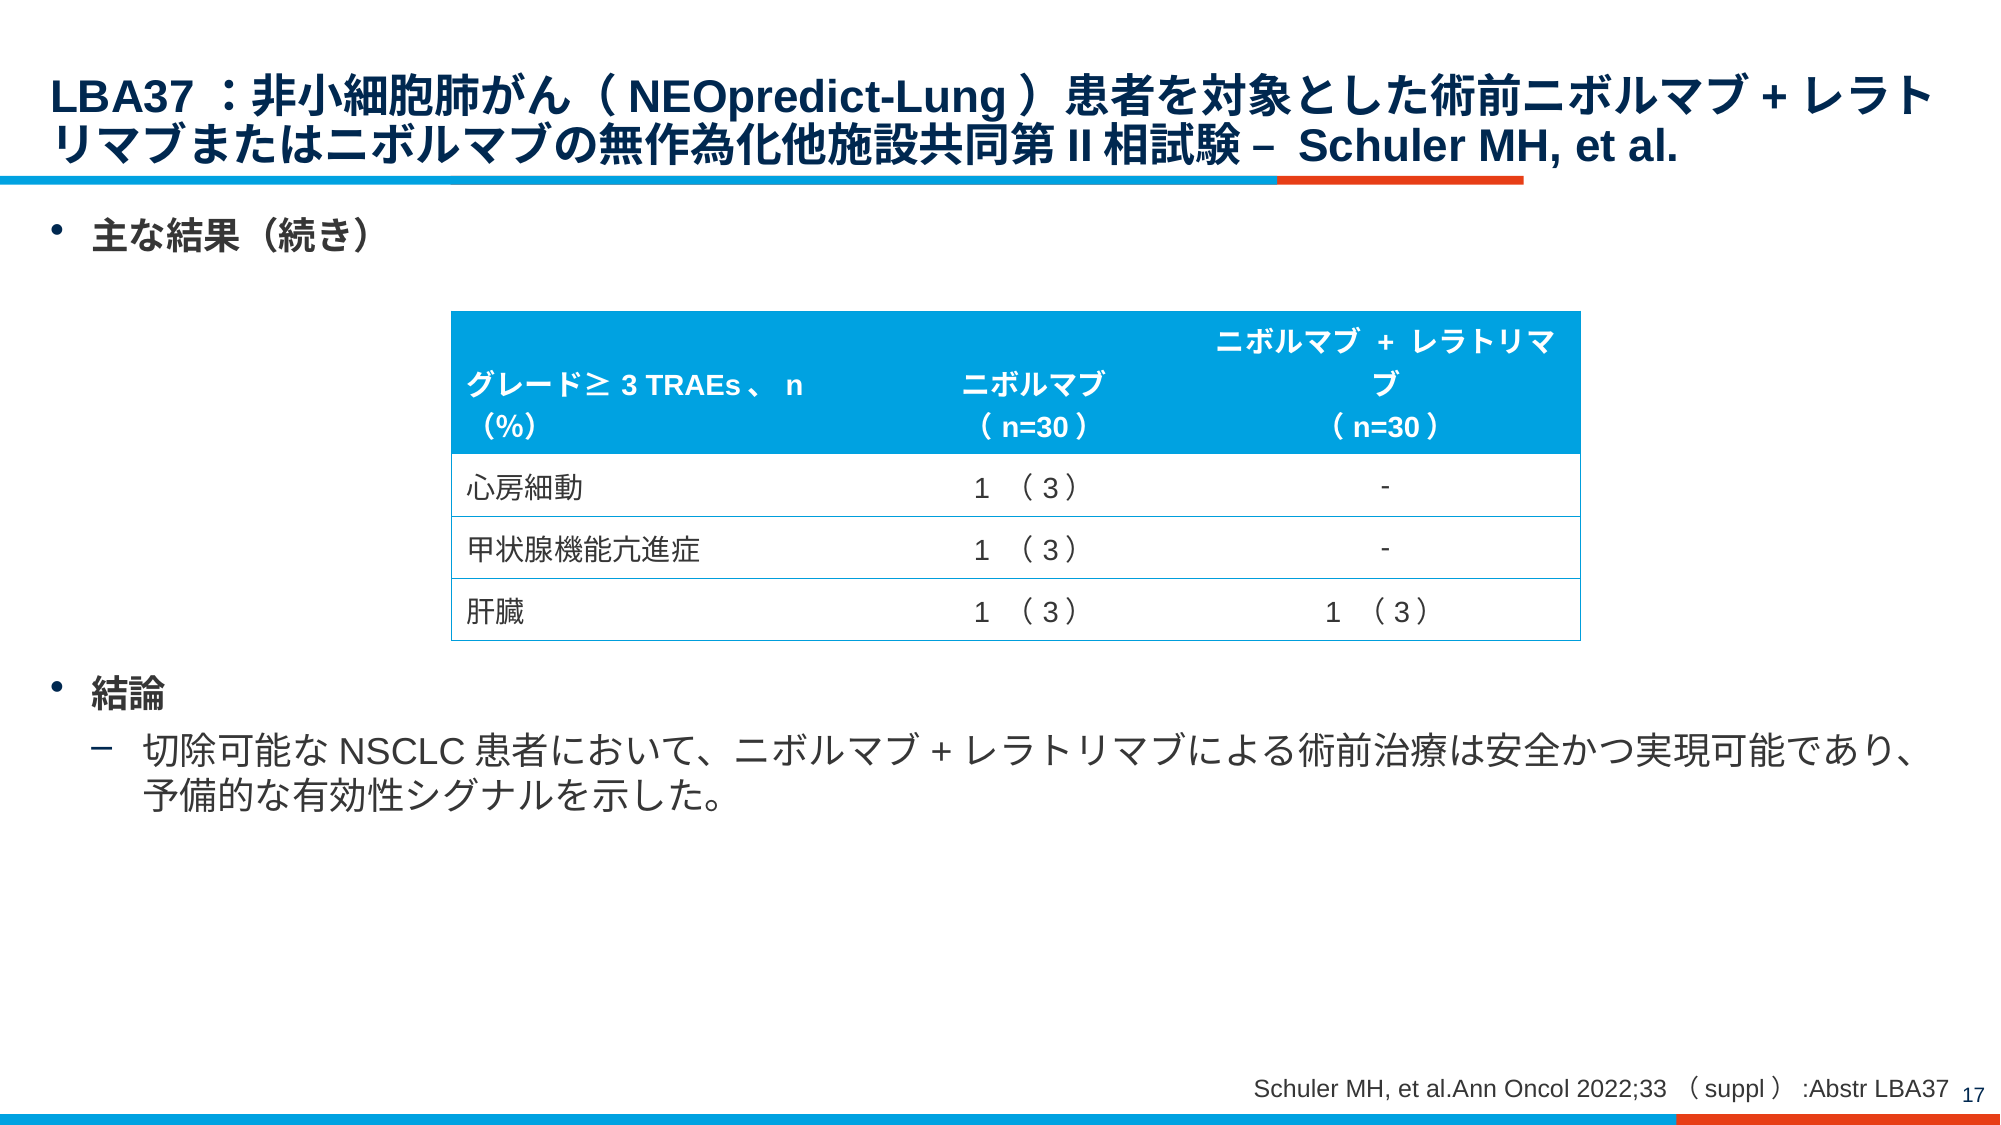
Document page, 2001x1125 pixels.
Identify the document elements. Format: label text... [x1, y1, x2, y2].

table_cell 1 （3） [878, 579, 1191, 640]
list Schuler MH, et al.Ann Oncol 2022;33（suppl）:Abstr LBA37 [1046, 1069, 1950, 1103]
table_cell - [1191, 454, 1580, 516]
table_cell 1 （3） [1191, 579, 1580, 640]
table_header ニボルマブ + レラトリマブ （n=30） [1191, 312, 1580, 454]
title LBA37：非小細胞肺がん（NEOpredict-Lung）患者を対象とした術前ニボルマブ+レラトリマブまたはニボルマブの無作為化他施設共同第II相試験 – Schuler MH, et al. [50, 17, 1950, 172]
table_cell 心房細動 [452, 454, 878, 516]
table_cell 肝臓 [452, 579, 878, 640]
table_header グレード≥3 TRAEs、n（％） [452, 312, 878, 454]
table_cell 1 （3） [878, 517, 1191, 578]
table_cell - [1191, 517, 1580, 578]
table_header ニボルマブ （n=30） [878, 312, 1191, 454]
table_cell 1 （3） [878, 454, 1191, 516]
list 主な結果（続き） 結論 切除可能なNSCLC患者において、ニボルマブ+レラトリマブによる術前治療は安全かつ実現可能であり、予備的な有効性シグナルを示した。 [50, 204, 1950, 1034]
table_cell 甲状腺機能亢進症 [452, 517, 878, 578]
